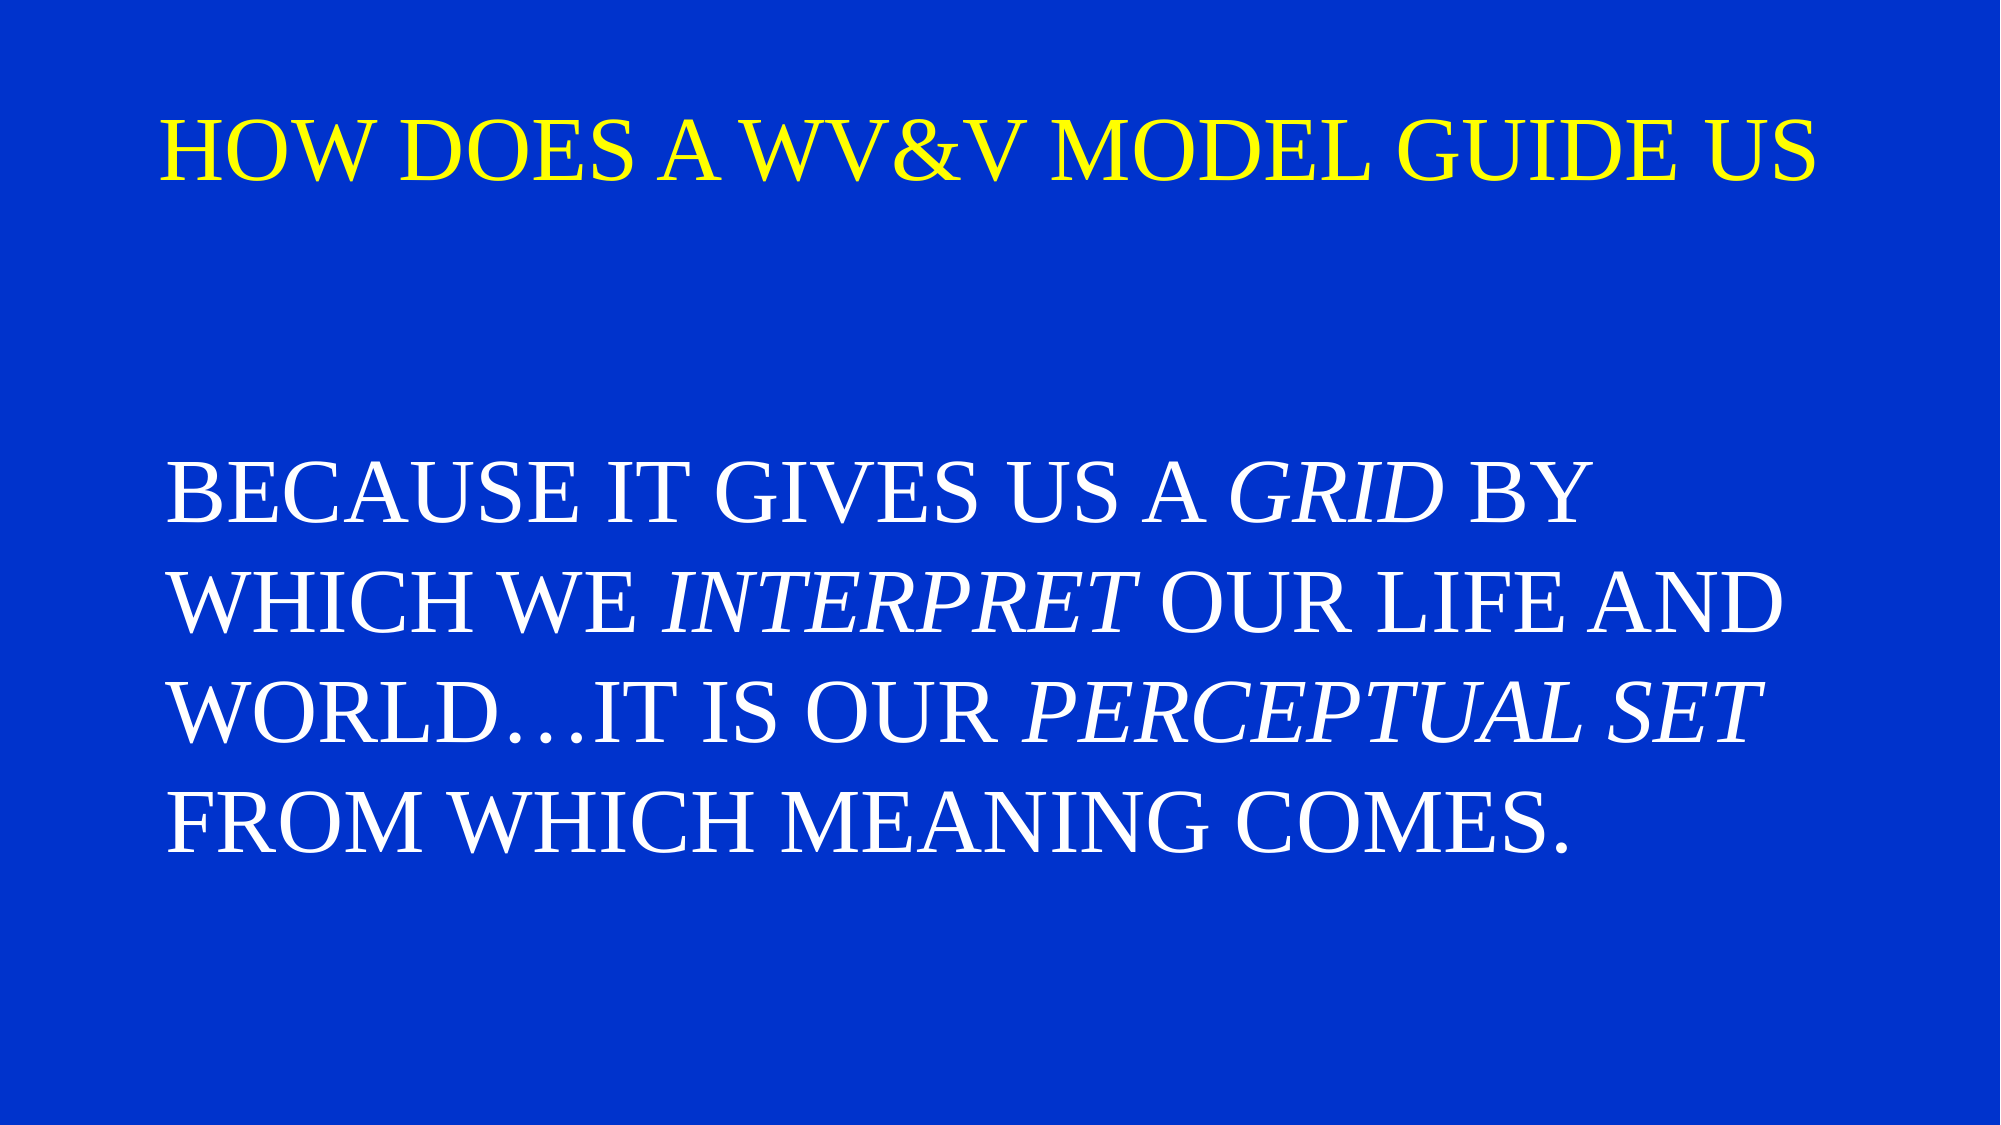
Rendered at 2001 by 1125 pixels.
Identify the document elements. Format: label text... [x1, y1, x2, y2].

title HOW DOES A WV&V MODEL GUIDE US [57, 0, 1924, 288]
list BECAUSE IT GIVES US A GRID BY WHICH WE INTERPRET OUR LIFE AND WORLD…IT IS OUR PERCEPTUAL SET FROM WHICH MEANING COMES. [150, 324, 1850, 1000]
